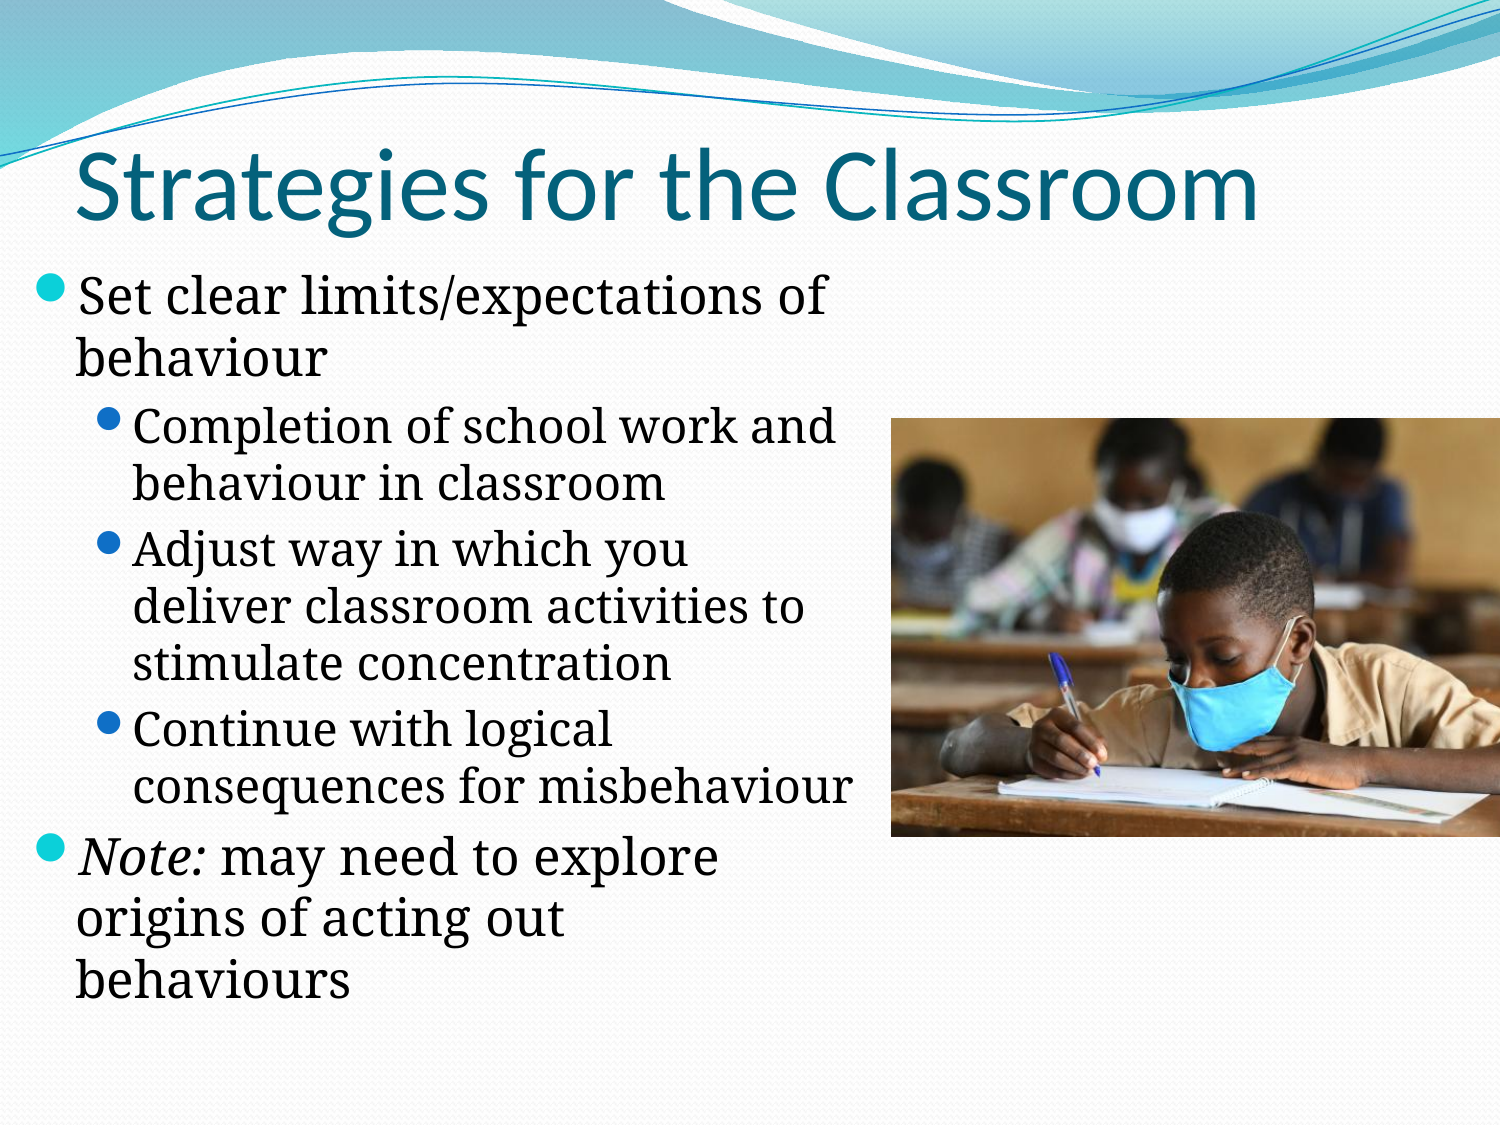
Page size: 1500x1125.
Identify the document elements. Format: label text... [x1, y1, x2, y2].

picture [891, 418, 1500, 837]
title Strategies for the Classroom [74, 66, 1425, 242]
list Set clear limits/expectations of behaviour Completion of school work and behaviour in classroom Adjust way in which you deliver classroom activities to stimulate concentration Continue with logical consequences for misbehaviour Note: may need to explore origins of acting out behaviours [17, 255, 870, 1036]
